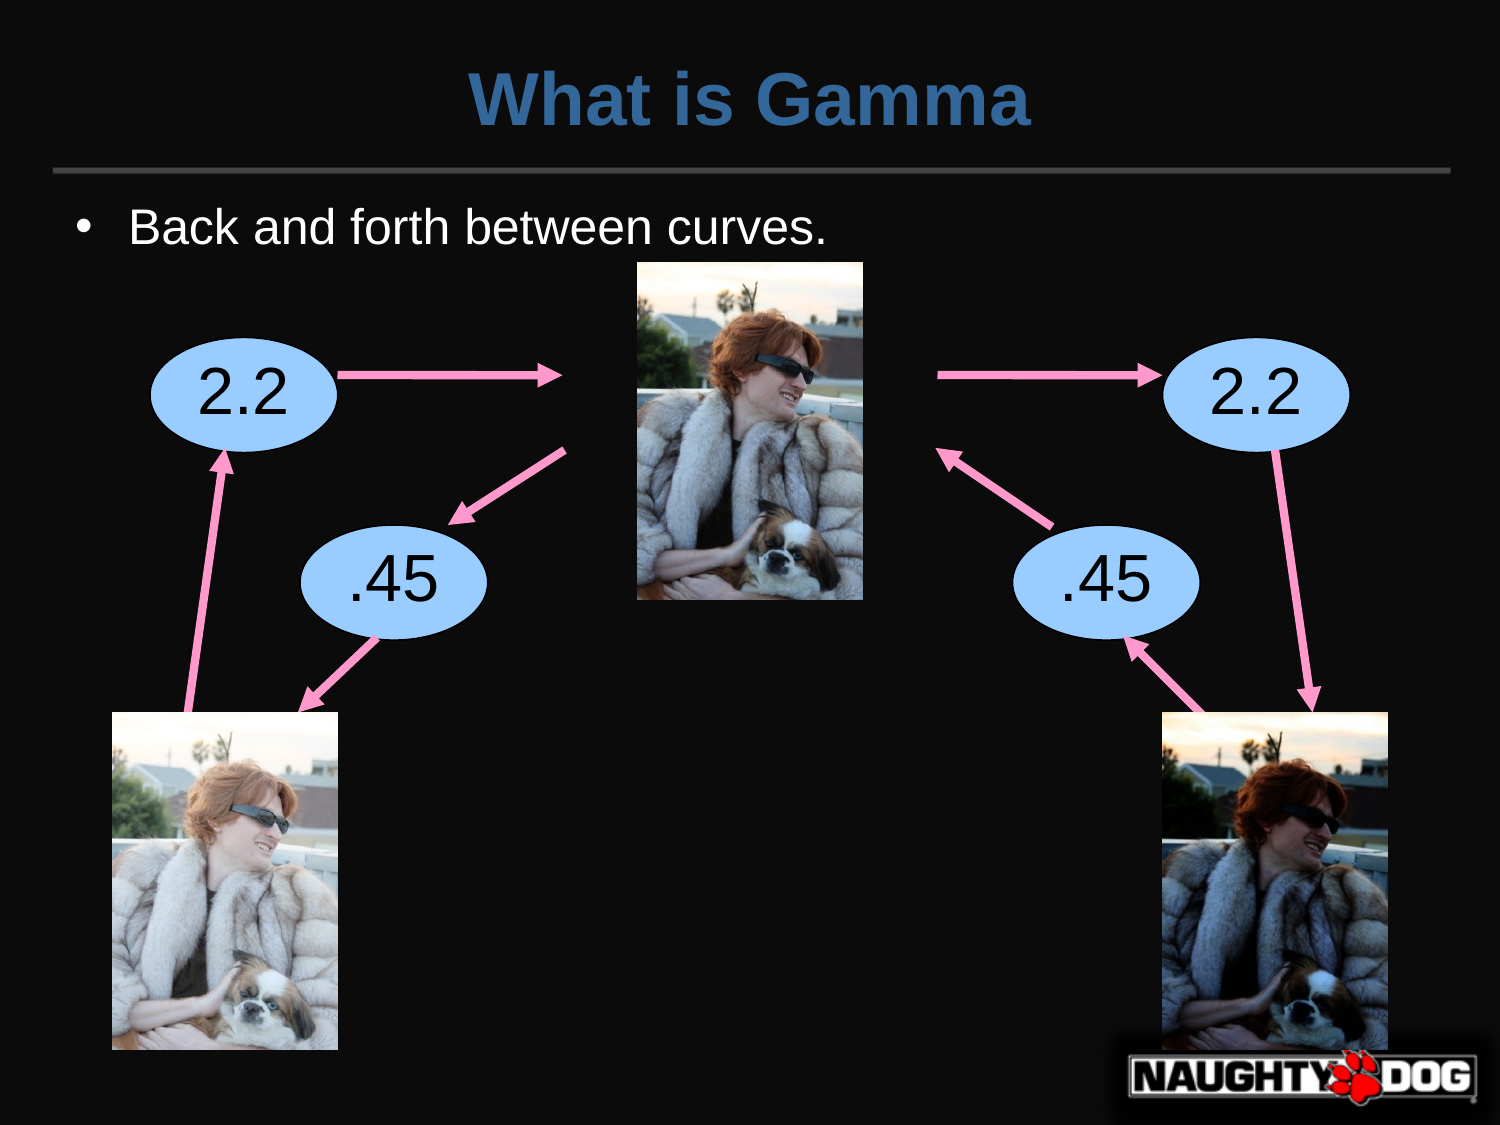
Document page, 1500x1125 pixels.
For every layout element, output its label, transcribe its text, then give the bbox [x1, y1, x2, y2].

text_box [298, 637, 378, 710]
text_box 2.2 [150, 337, 338, 453]
picture [0, 0, 1500, 1125]
text_box [935, 447, 1053, 528]
text_box [337, 369, 563, 382]
text_box .45 [1012, 525, 1201, 641]
text_box [937, 369, 1163, 382]
text_box [1274, 449, 1317, 710]
text_box [447, 449, 565, 526]
text_box What is Gamma [74, 32, 1425, 168]
text_box [1122, 635, 1198, 710]
text_box [188, 447, 230, 710]
text_box 2.2 [1162, 337, 1351, 453]
text_box Back and forth between curves. [74, 200, 1425, 991]
text_box .45 [300, 525, 488, 641]
